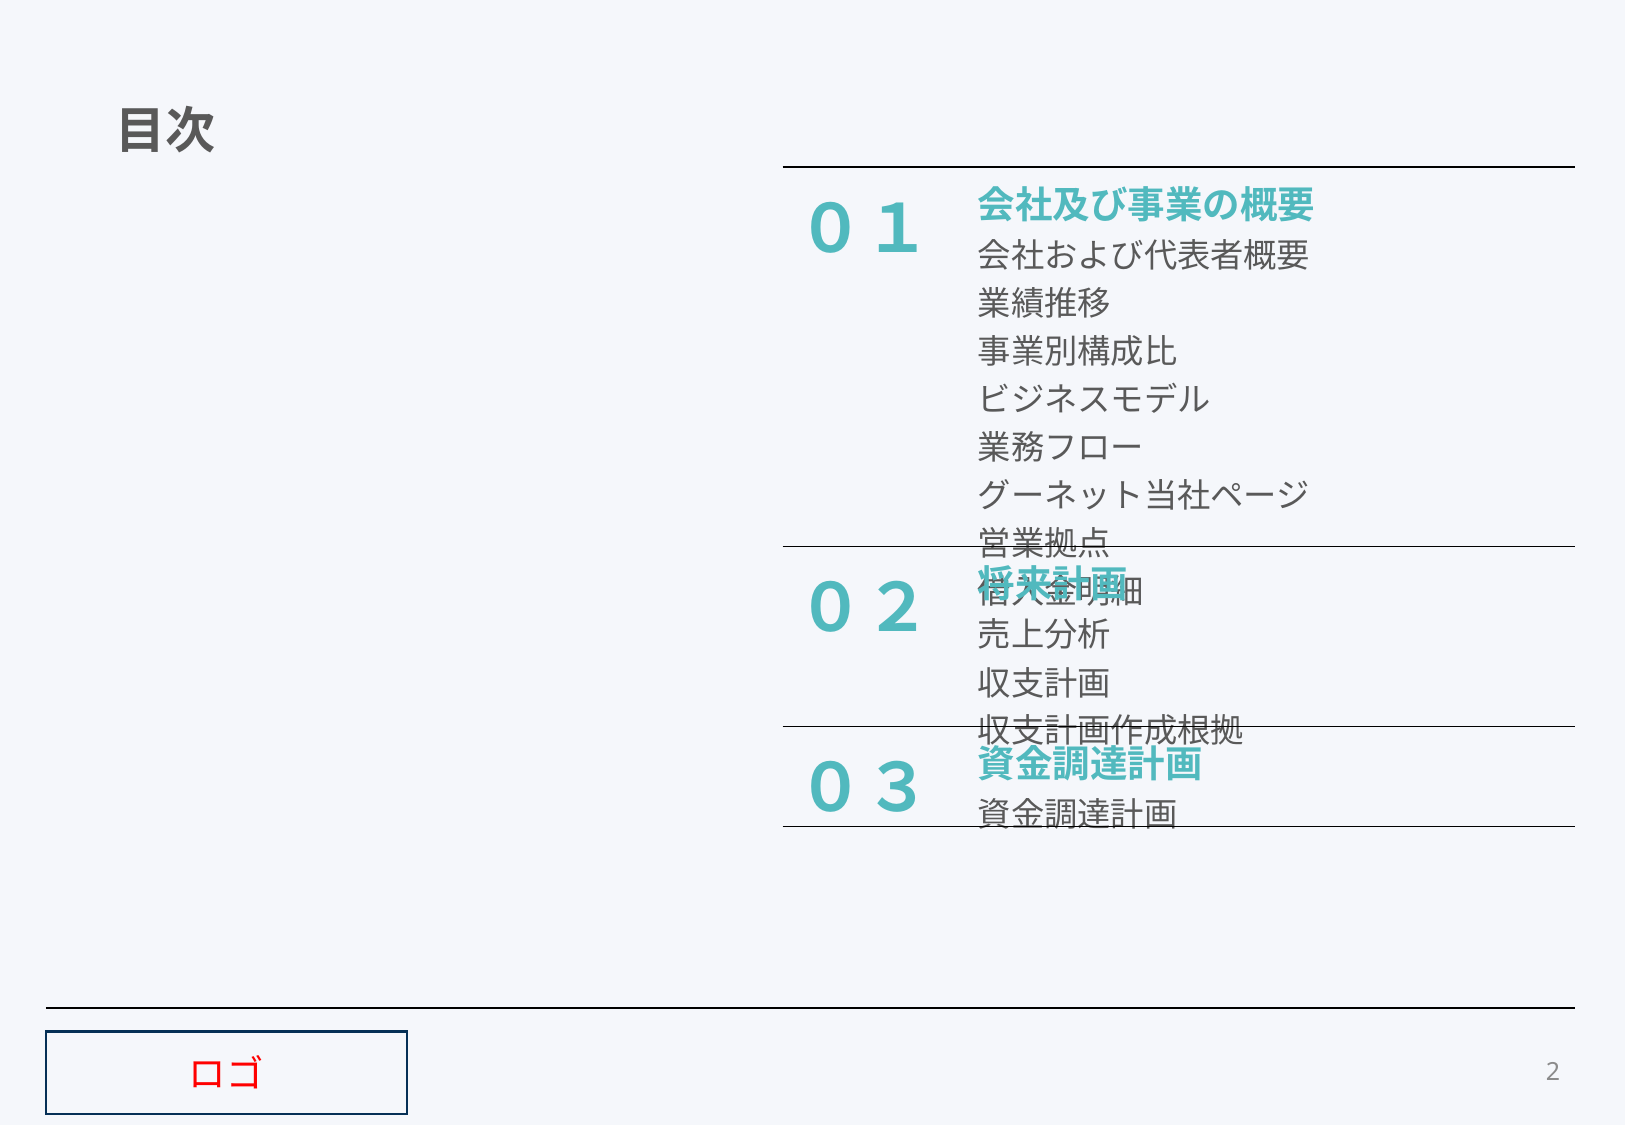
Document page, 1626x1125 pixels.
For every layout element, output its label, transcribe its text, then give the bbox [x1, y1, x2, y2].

table_header 会社及び事業の概要 会社および代表者概要 業績推移 事業別構成比 ビジネスモデル 業務フロー グーネット当社ページ 営業拠点 借入金明細 [963, 168, 1575, 546]
text_box 目次 [100, 91, 527, 167]
table_cell 資金調達計画 資金調達計画 [963, 727, 1575, 826]
table_cell ０２ [783, 547, 963, 726]
table_cell ０３ [783, 727, 963, 826]
slide_number 2 [1457, 1042, 1575, 1103]
table_header ０１ [783, 168, 963, 546]
table_cell 将来計画 売上分析 収支計画 収支計画作成根拠 [963, 547, 1575, 726]
